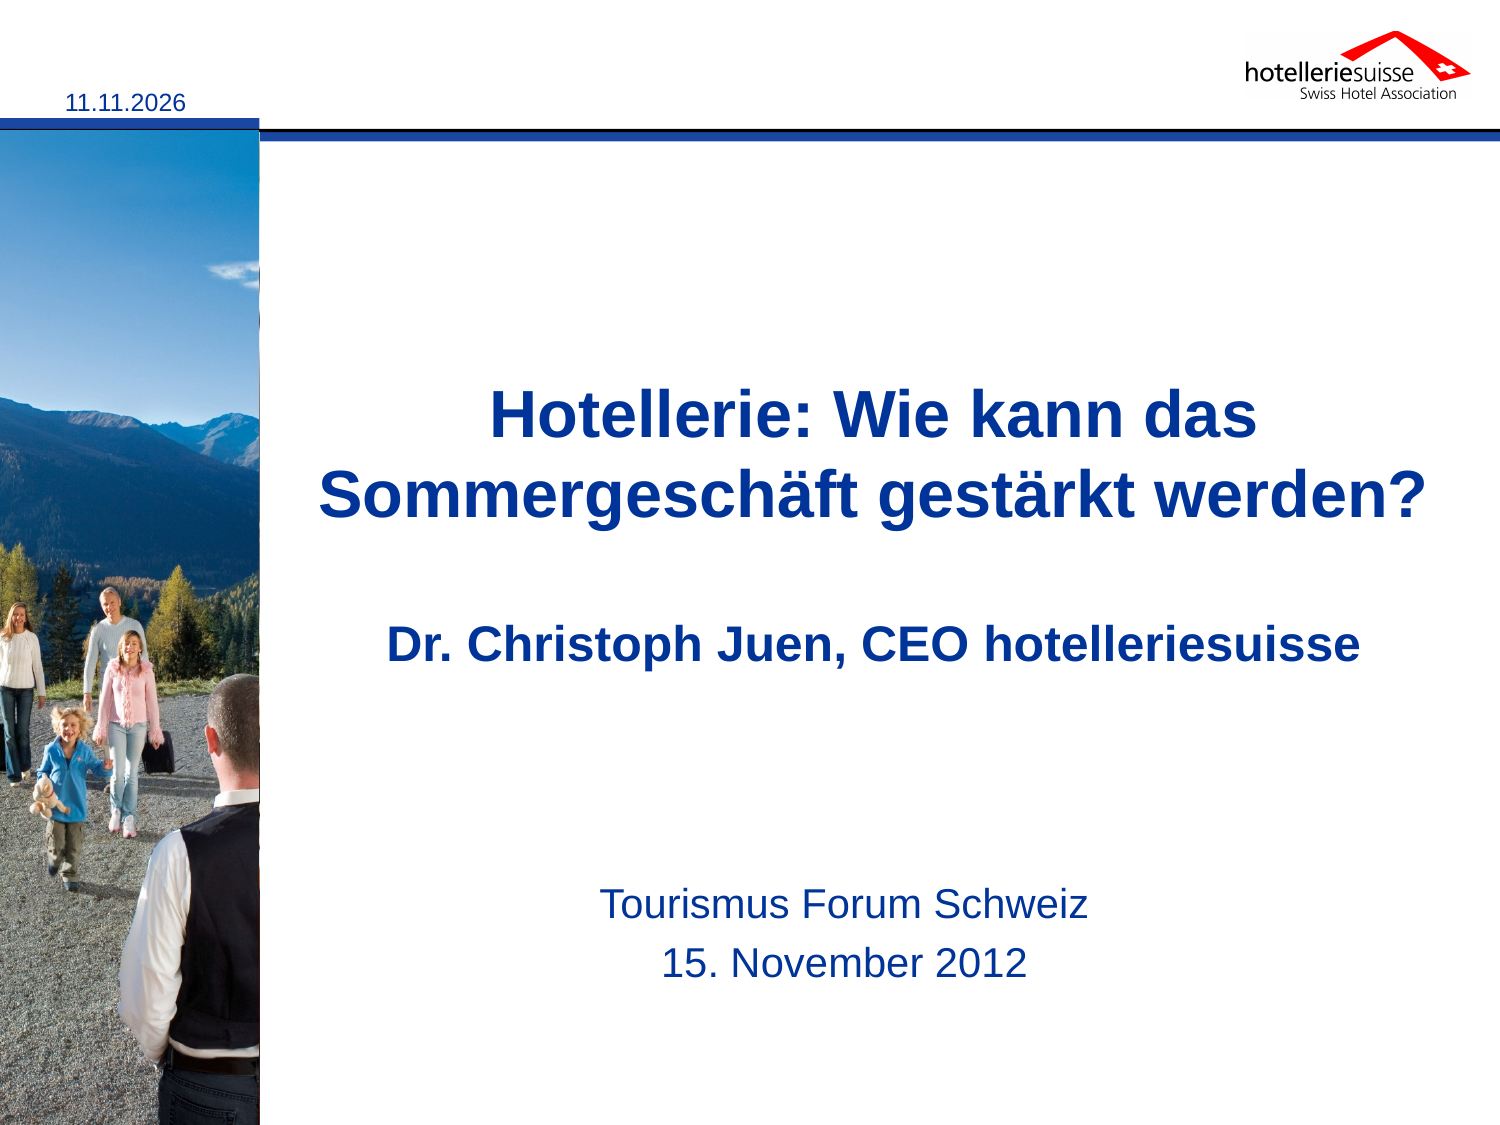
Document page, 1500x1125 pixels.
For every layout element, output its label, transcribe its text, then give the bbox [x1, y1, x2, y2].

picture [1246, 31, 1471, 99]
picture [0, 129, 260, 1125]
title Hotellerie: Wie kann das Sommergeschäft gestärkt werden? Dr. Christoph Juen, CEO hotelleriesuisse [301, 361, 1447, 681]
subtitle Tourismus Forum Schweiz 15. November 2012 [301, 869, 1388, 1035]
